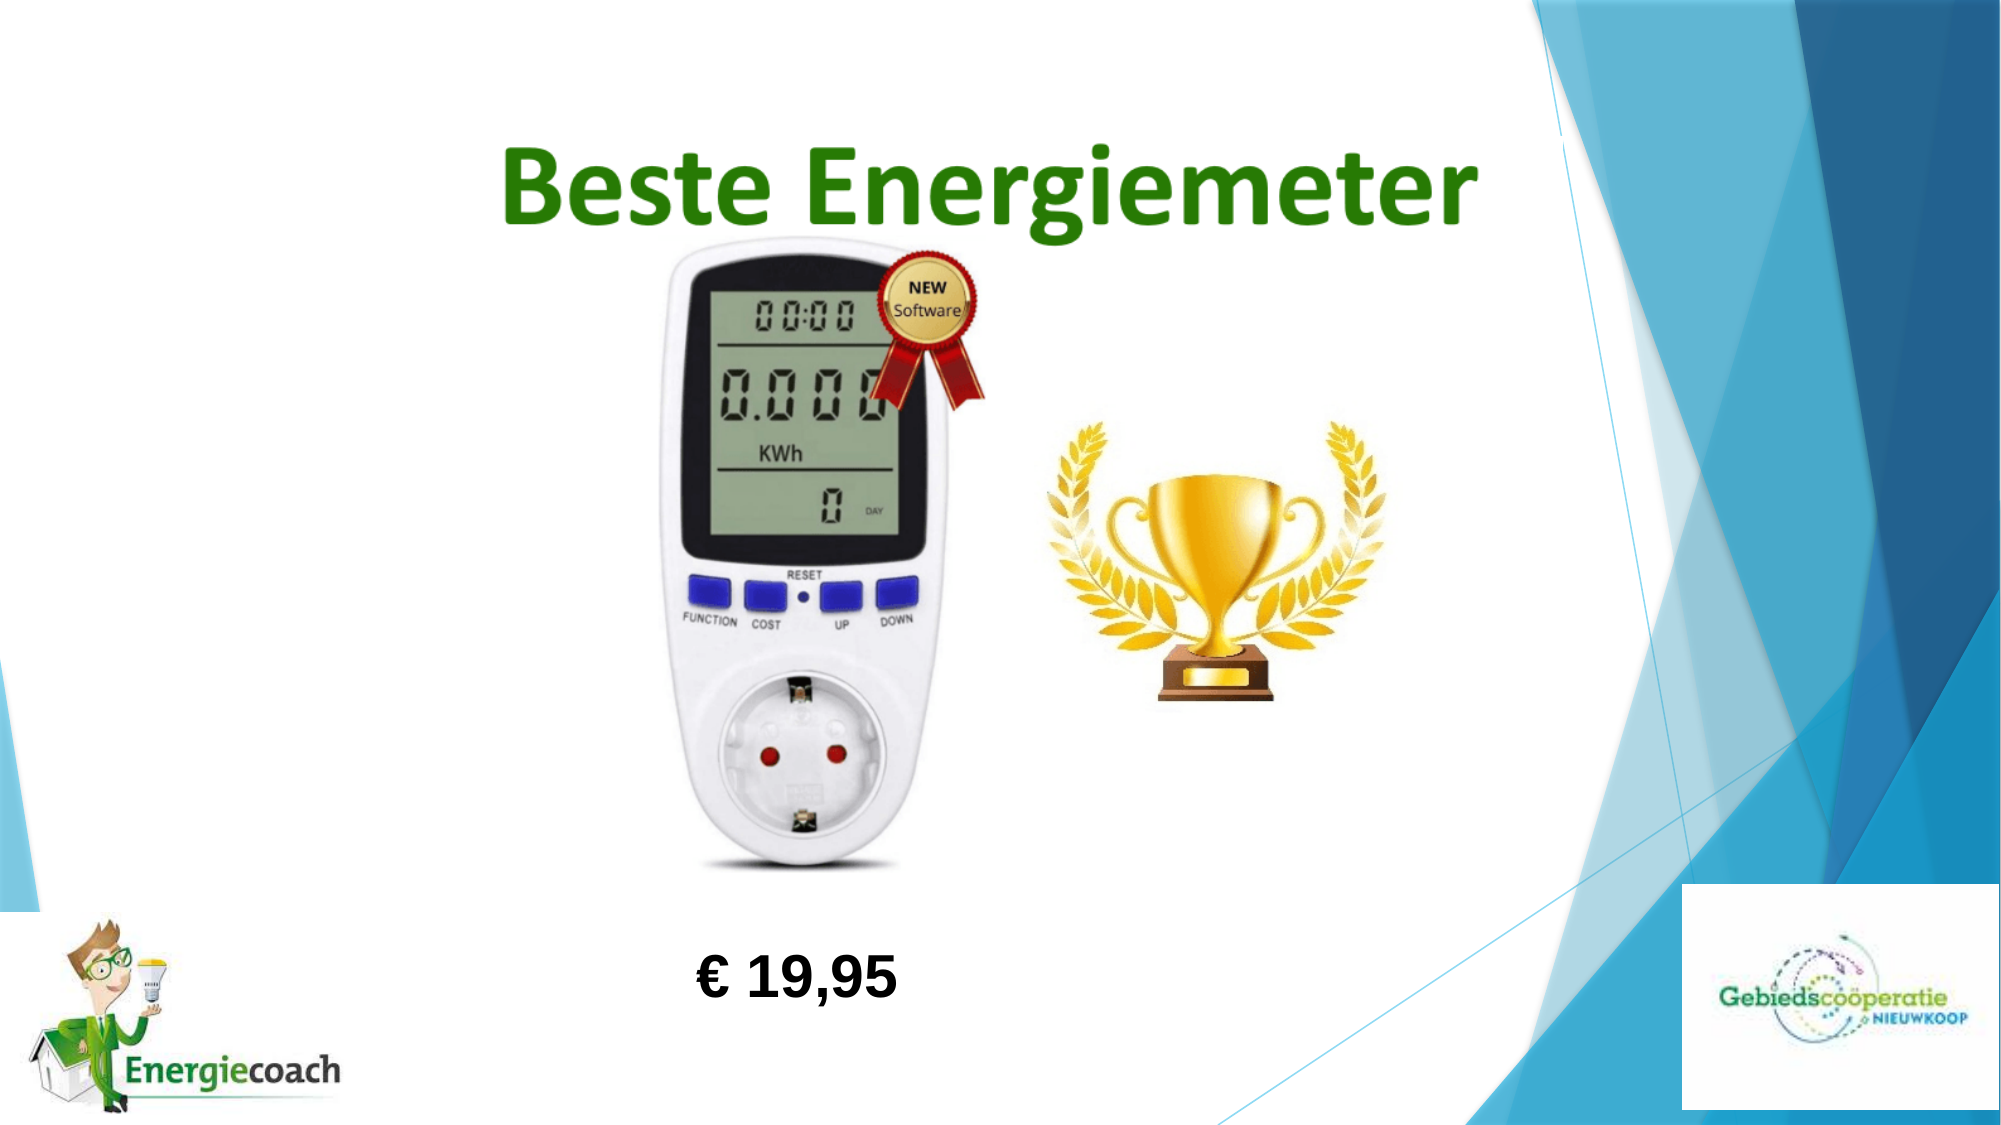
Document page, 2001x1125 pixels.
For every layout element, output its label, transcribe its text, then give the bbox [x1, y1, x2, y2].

picture [1681, 884, 1999, 1111]
picture [428, 136, 1563, 894]
picture [0, 911, 375, 1125]
text_box € 19,95 [678, 928, 1179, 1014]
